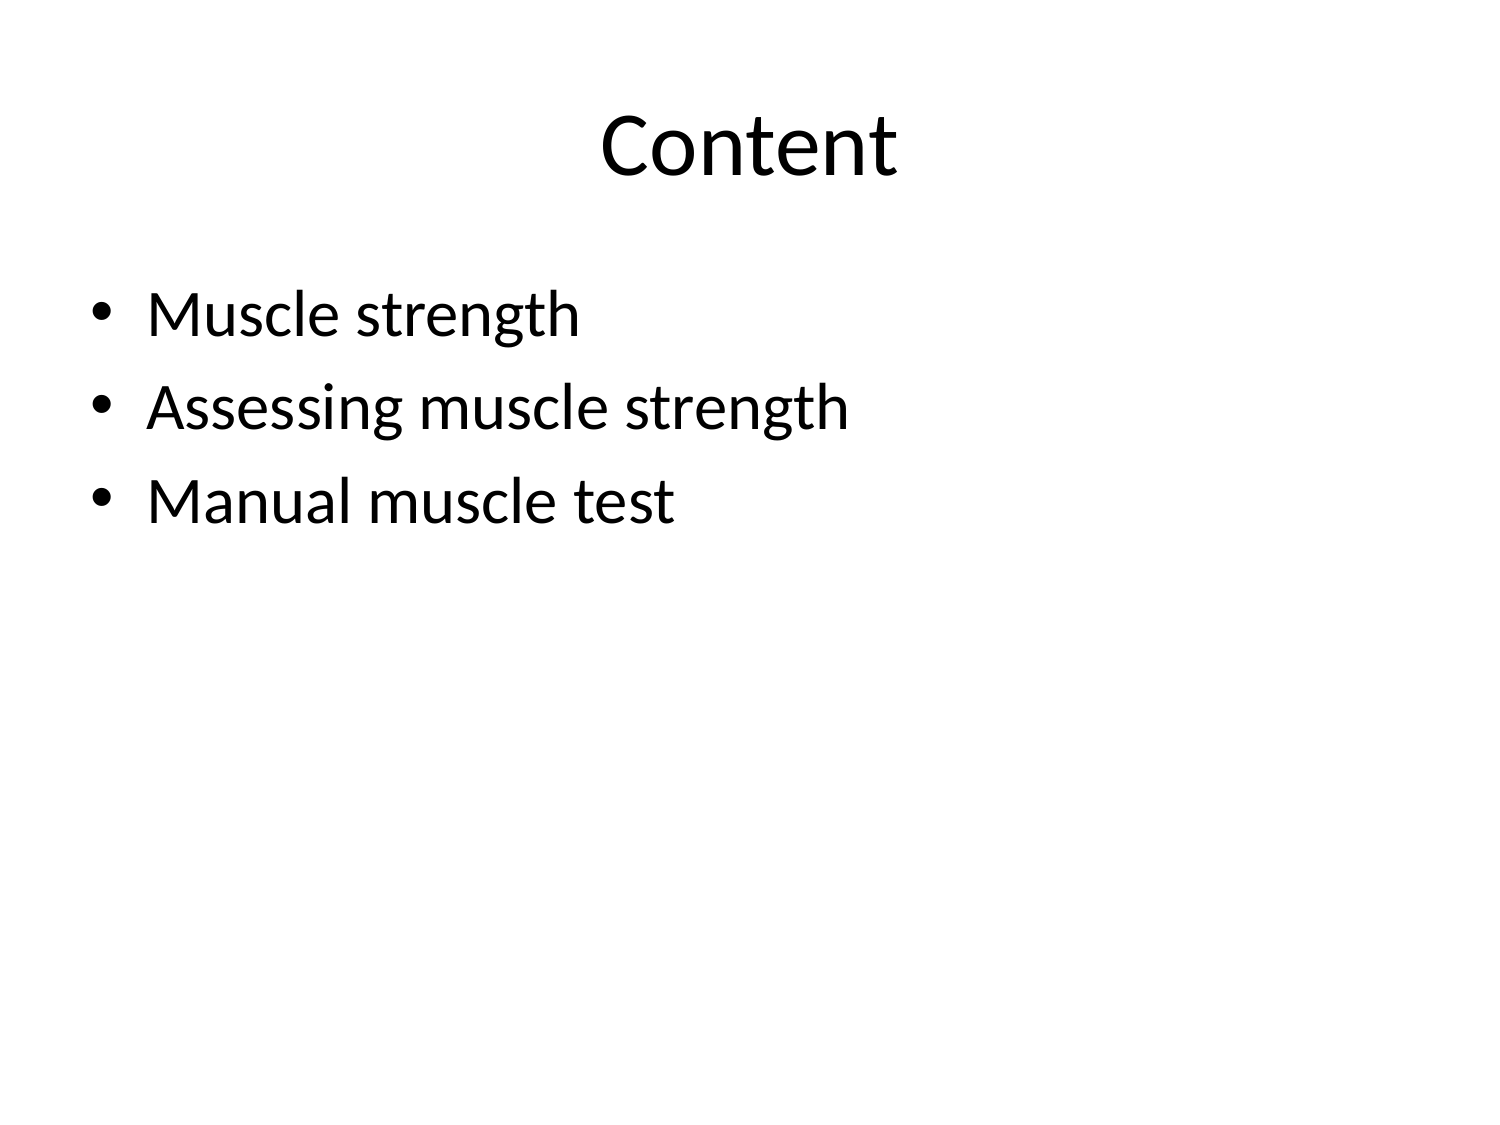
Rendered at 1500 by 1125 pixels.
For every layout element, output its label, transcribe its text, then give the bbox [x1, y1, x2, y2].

title Content [75, 45, 1425, 233]
list Muscle strength Assessing muscle strength Manual muscle test [75, 262, 1425, 1005]
